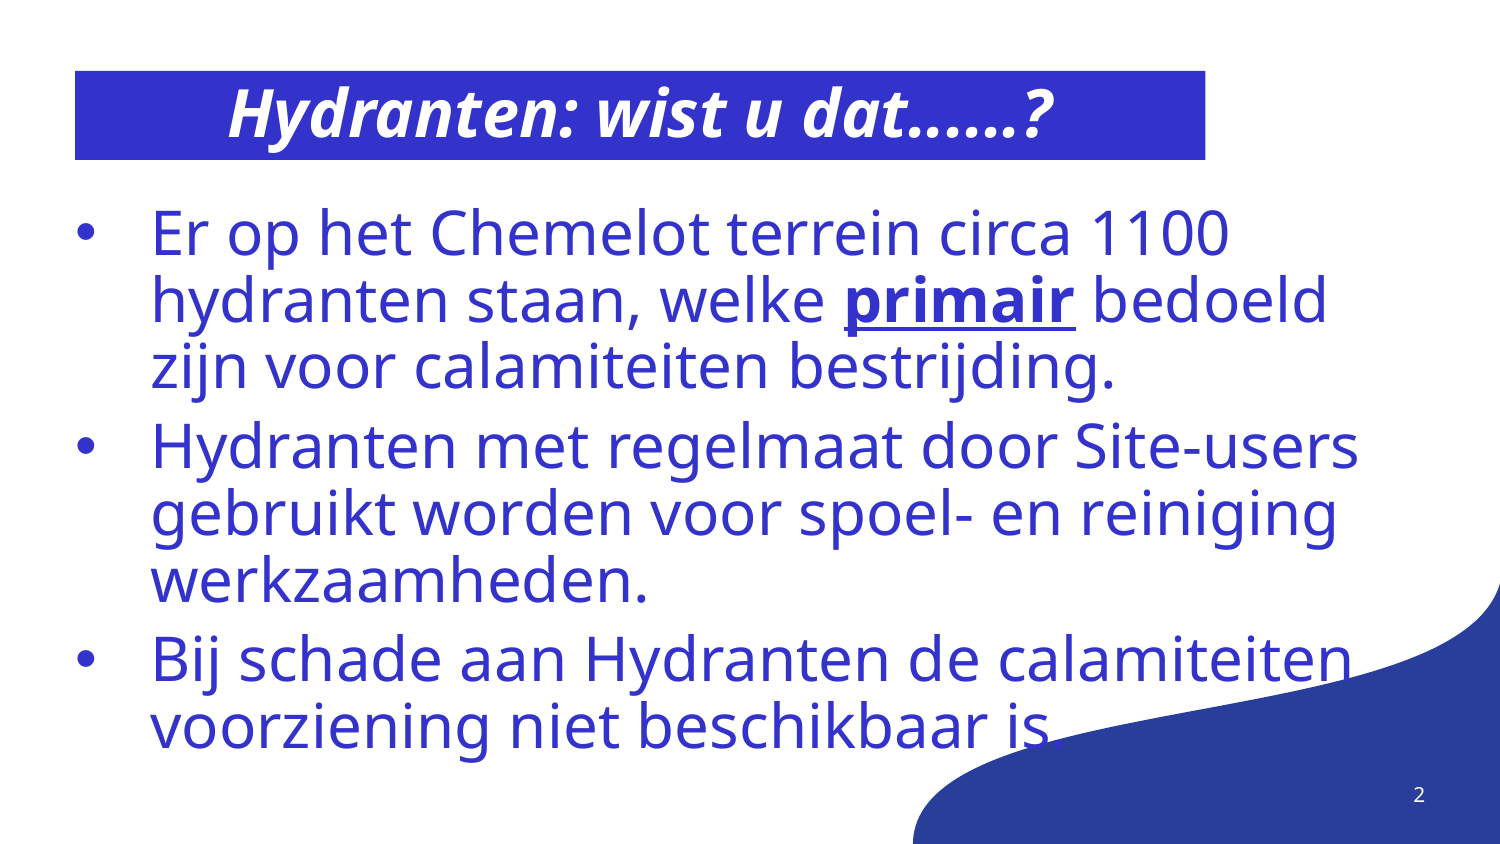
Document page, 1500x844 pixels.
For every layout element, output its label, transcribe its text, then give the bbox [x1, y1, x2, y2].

title Hydranten: wist u dat......? [75, 70, 1206, 160]
slide_number 2 [1074, 782, 1425, 827]
list Er op het Chemelot terrein circa 1100 hydranten staan, welke primair bedoeld zijn voor calamiteiten bestrijding. Hydranten met regelmaat door Site-users gebruikt worden voor spoel- en reiniging werkzaamheden. Bij schade aan Hydranten de calamiteiten voorziening niet beschikbaar is. [75, 193, 1395, 768]
